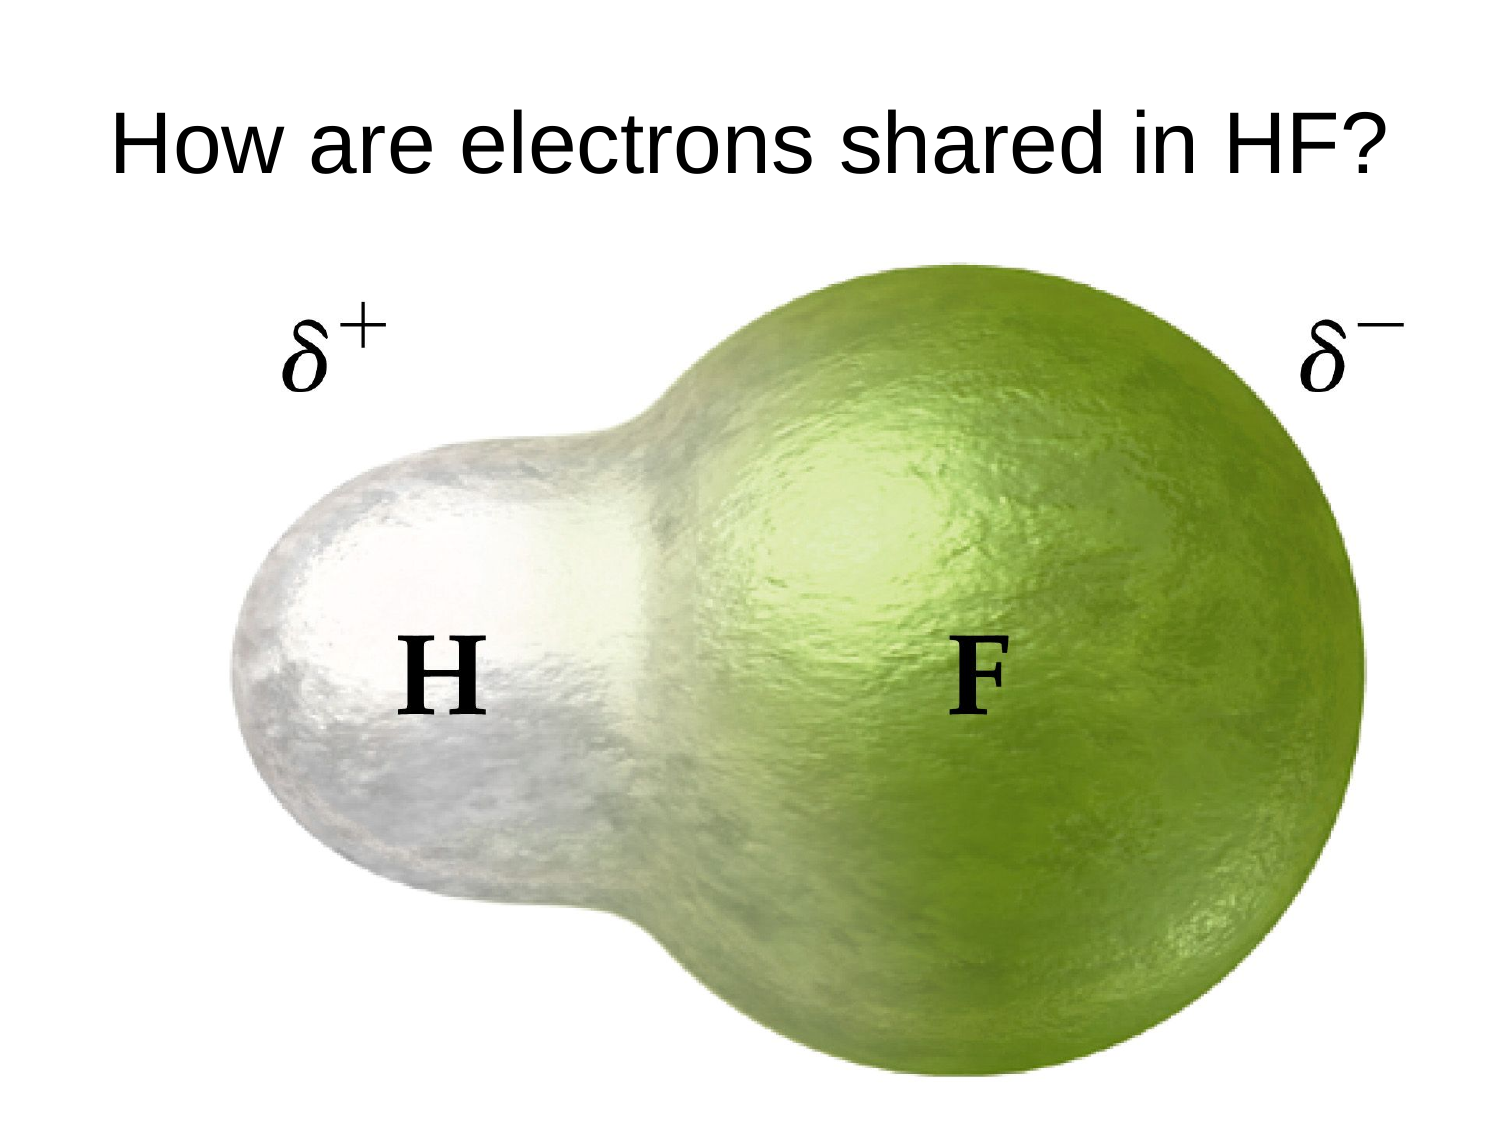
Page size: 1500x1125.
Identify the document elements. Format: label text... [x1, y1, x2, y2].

picture [187, 249, 1430, 1089]
title How are electrons shared in HF? [74, 44, 1426, 233]
